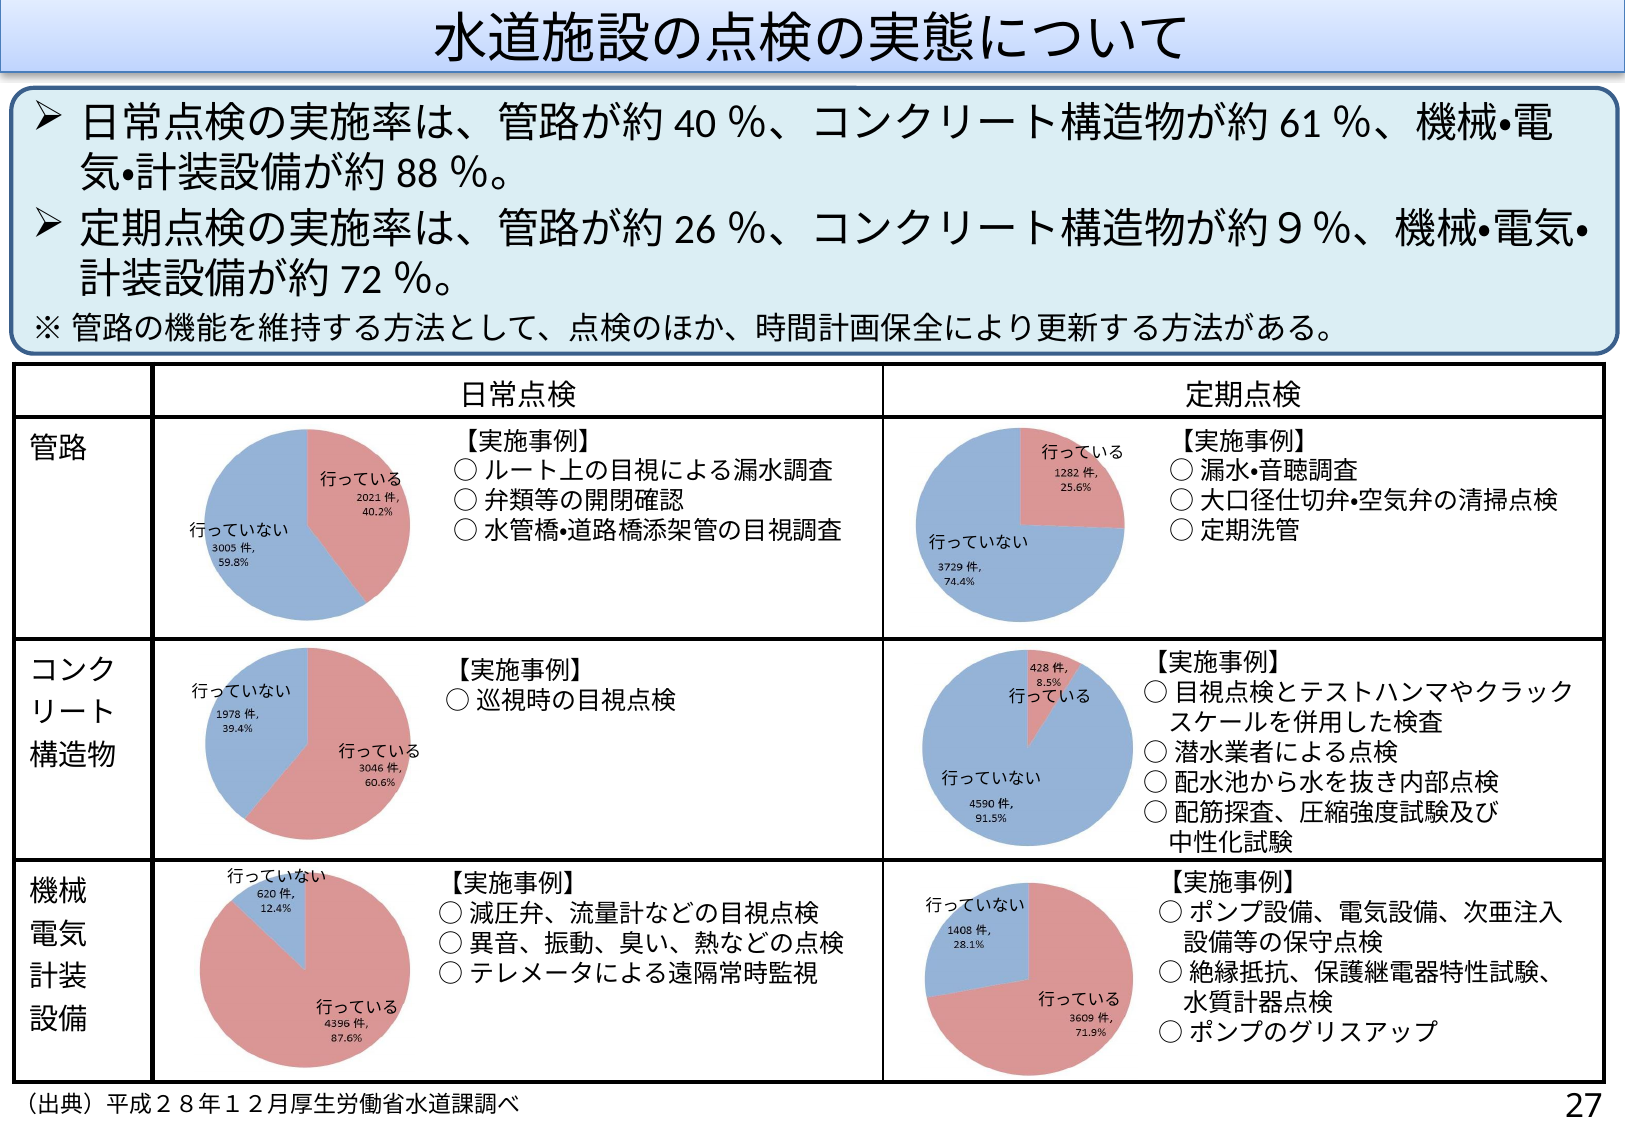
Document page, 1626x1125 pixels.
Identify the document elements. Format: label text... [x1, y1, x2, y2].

table_cell [1596, 641, 1602, 858]
text_box 日常点検の実施率は、管路が約40％、コンクリート構造物が約61％、機械・電気・計装設備が約88％。 定期点検の実施率は、管路が約26％、コンクリート構造物が約９％、機械・電気・計装設備が約72％。 ※管路の機能を維持する方法として、点検のほか、時間計画保全により更新する方法がある。 [9, 85, 1620, 356]
table_cell コンクリート 構造物 [16, 641, 150, 858]
table_cell [1596, 862, 1602, 1076]
table_cell 管路 [16, 419, 150, 637]
table_header [16, 366, 150, 415]
table_cell [1594, 419, 1602, 637]
table_cell [155, 419, 169, 637]
table_header 日常点検 [155, 366, 882, 415]
table_header 定期点検 [884, 366, 1602, 415]
table_cell 機械 電気 計装 設備 [16, 862, 150, 1080]
text_box （出典）平成２８年１２月厚生労働省水道課調べ [14, 1089, 1238, 1118]
text_box 水道施設の点検の実態について [0, 0, 1625, 73]
table_cell [155, 641, 167, 858]
slide_number 27 [1238, 1076, 1618, 1125]
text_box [172, 417, 1592, 1080]
table_cell [155, 862, 167, 1080]
